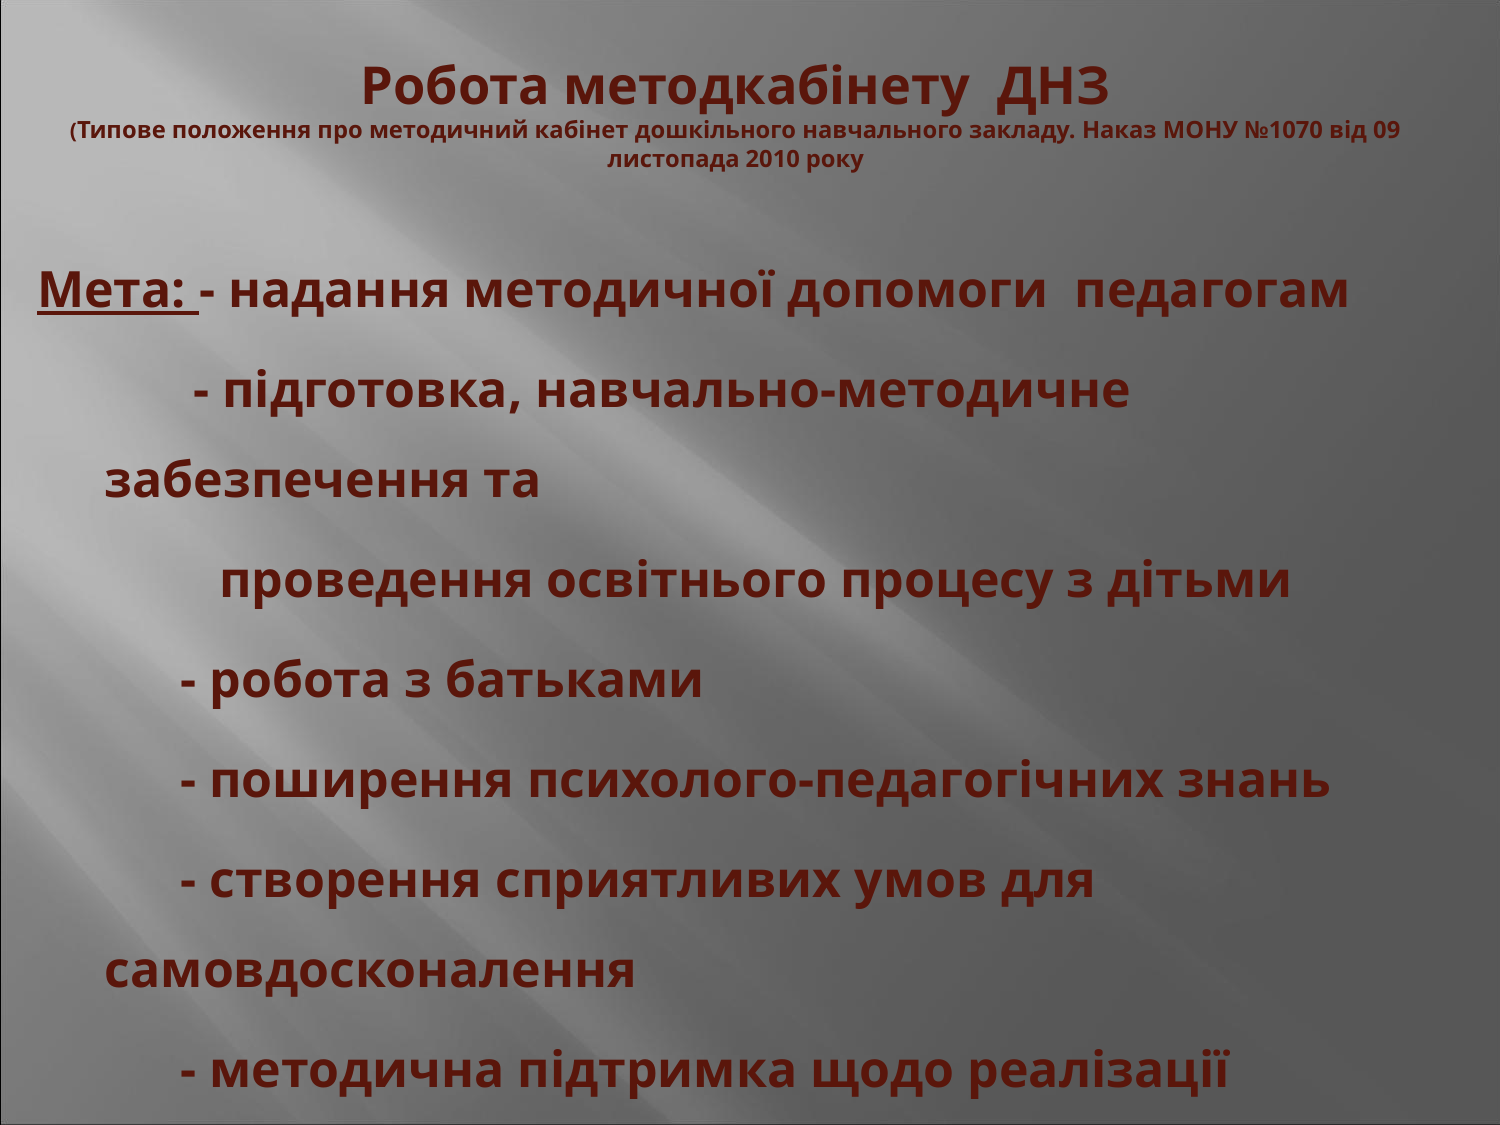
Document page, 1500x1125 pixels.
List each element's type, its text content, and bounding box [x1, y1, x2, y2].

title Робота методкабінету ДНЗ (Типове положення про методичний кабінет дошкільного навчального закладу. Наказ МОНУ №1070 від 09 листопада 2010 року [46, 45, 1425, 209]
list Мета: - надання методичної допомоги педагогам - підготовка, навчально-методичне забезпечення та проведення освітнього процесу з дітьми - робота з батьками - поширення психолого-педагогічних знань - створення сприятливих умов для самовдосконалення - методична підтримка щодо реалізації педагогічних ініціатив [0, 220, 1500, 1125]
picture [0, 0, 1500, 220]
